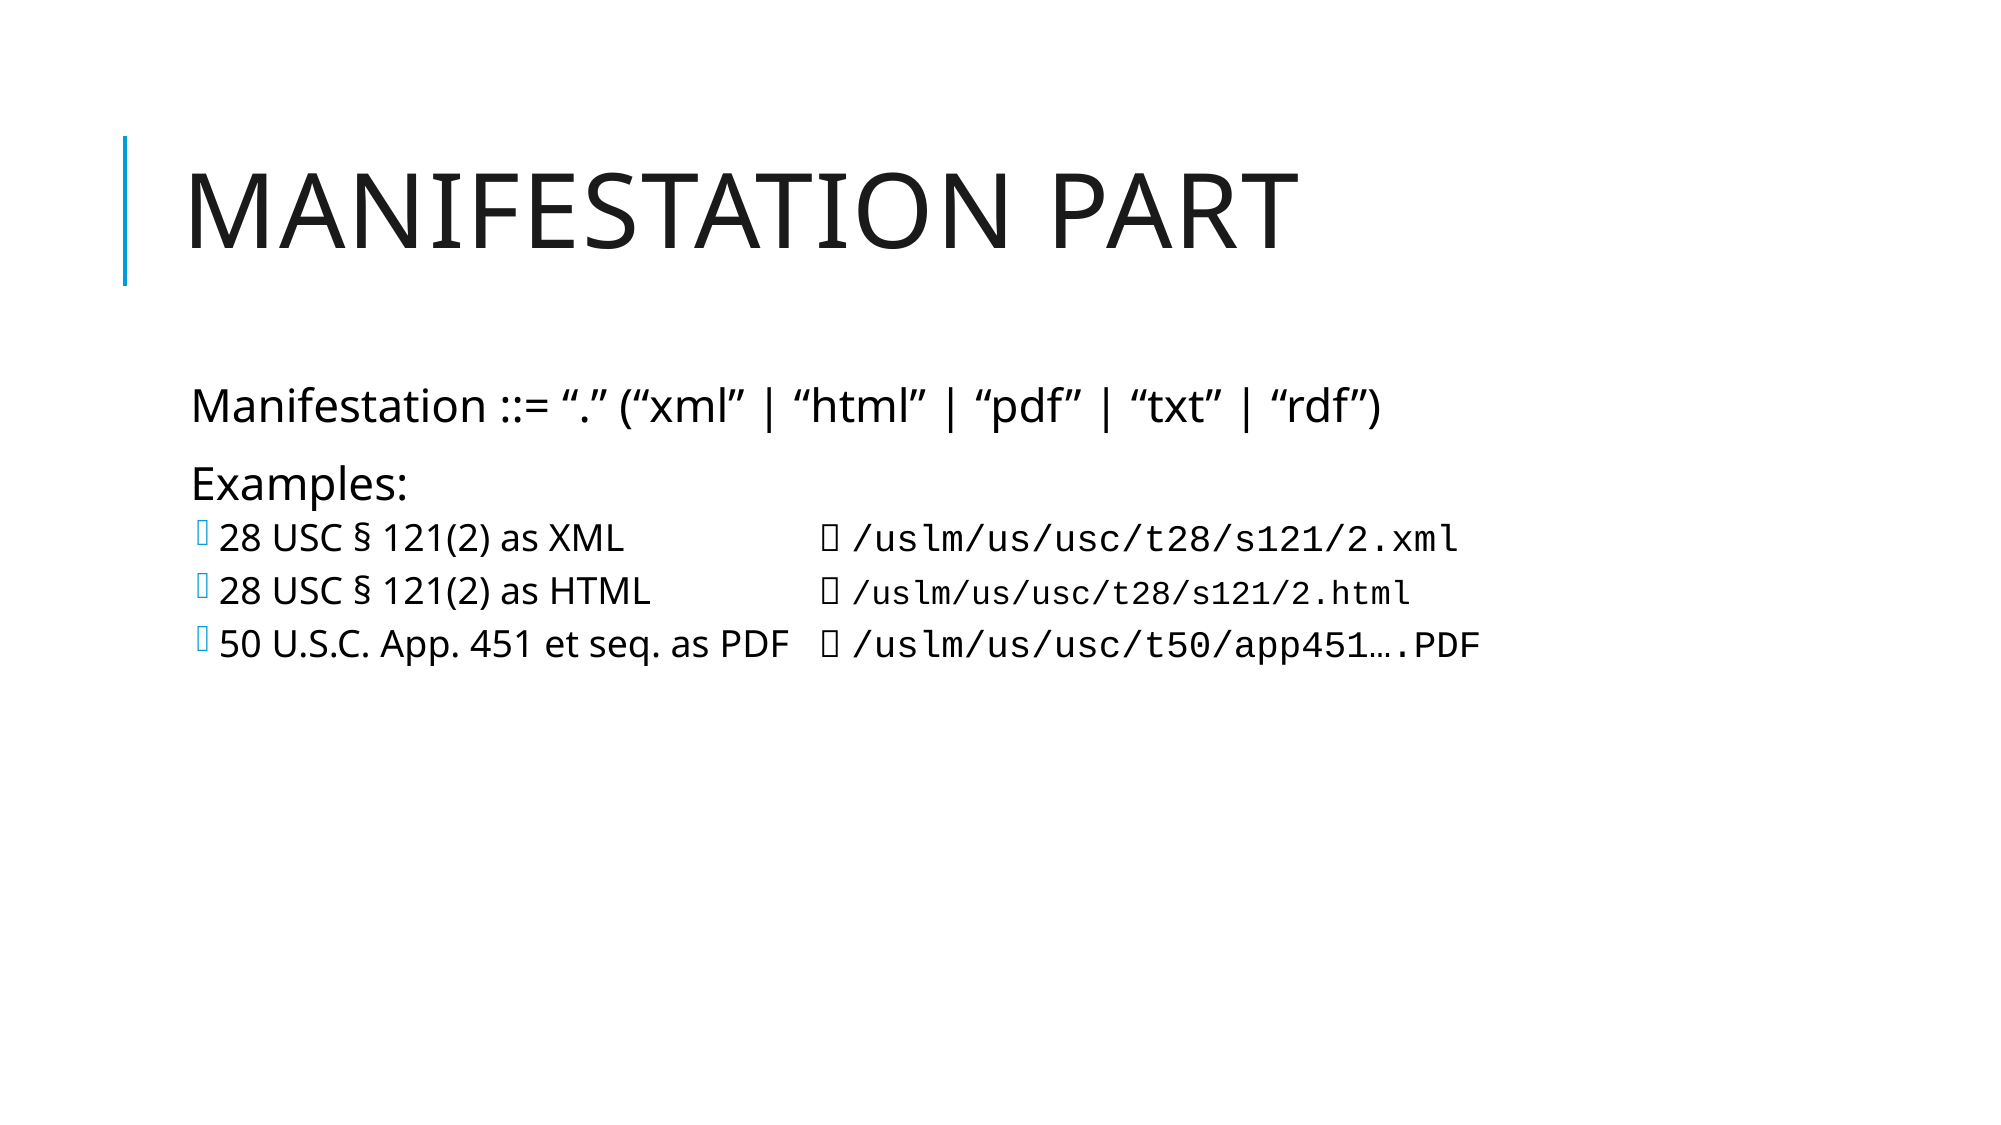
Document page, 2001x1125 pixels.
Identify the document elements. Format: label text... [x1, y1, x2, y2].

title Manifestation Part [168, 96, 1763, 342]
list Manifestation ::= “.” (“xml” | “html” | “pdf” | “txt” | “rdf”) Examples: 28 USC § 121(2) as XML  /uslm/us/usc/t28/s121/2.xml 28 USC § 121(2) as HTML  /uslm/us/usc/t28/s121/2.html 50 U.S.C. App. 451 et seq. as PDF  /uslm/us/usc/t50/app451….PDF [168, 375, 1763, 1035]
